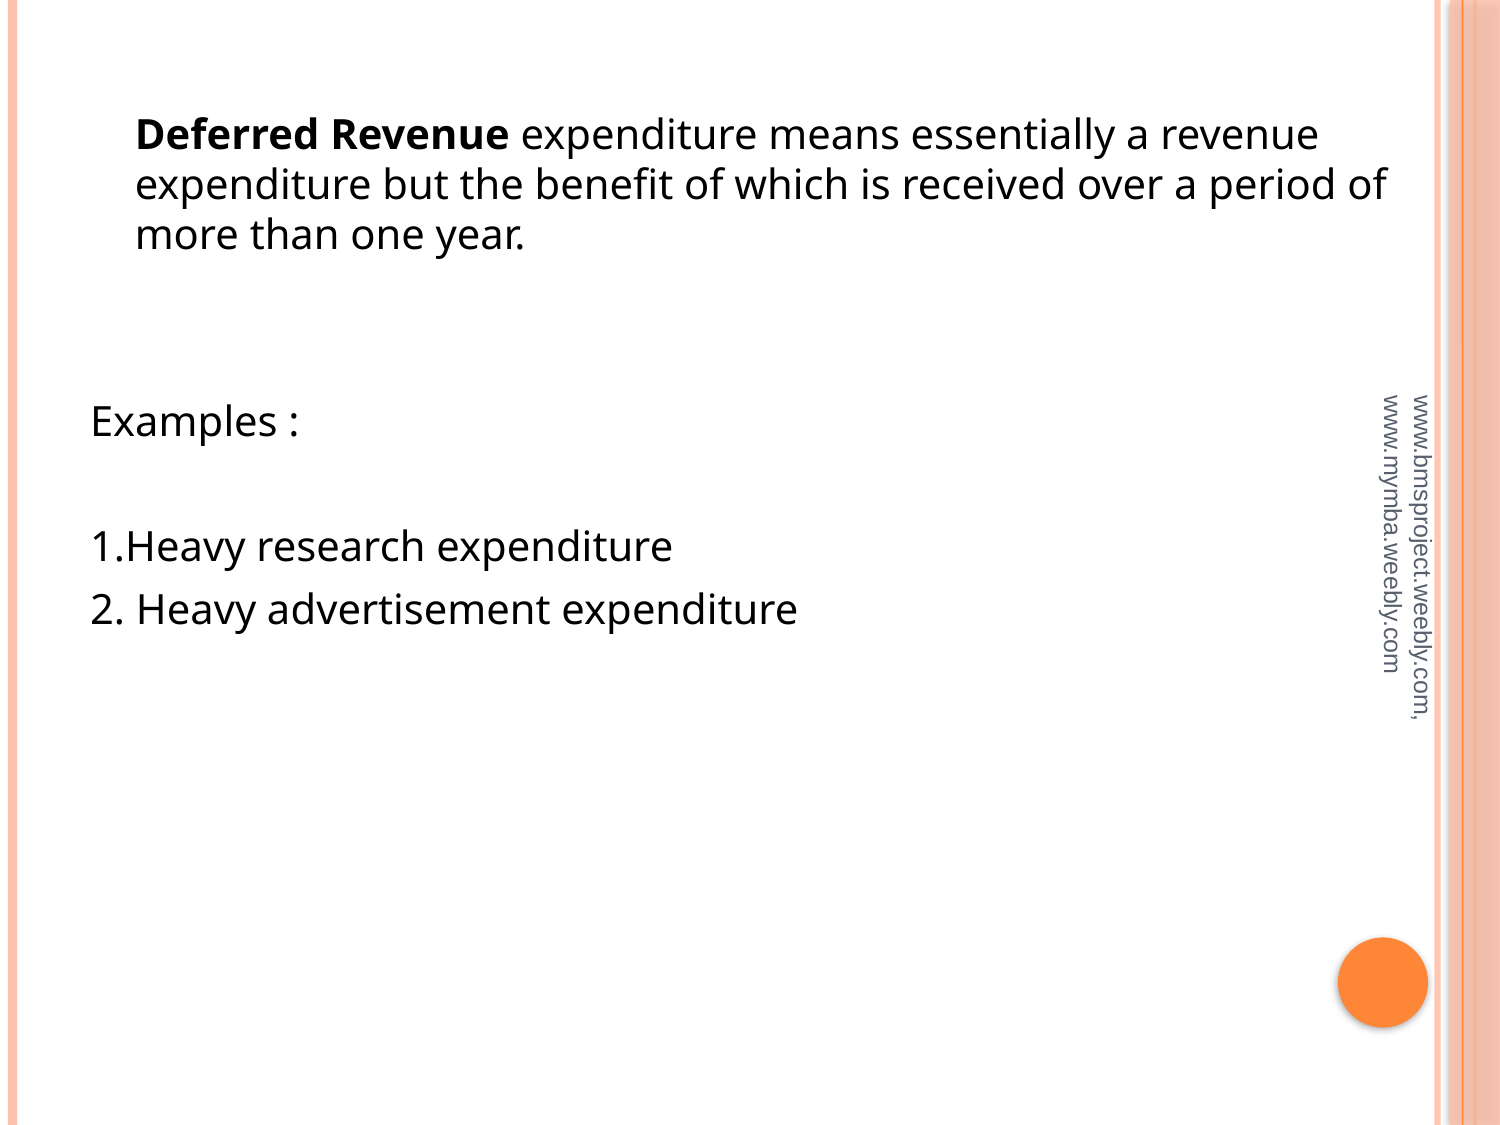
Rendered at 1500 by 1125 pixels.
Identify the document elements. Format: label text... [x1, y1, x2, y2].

footer www.bmsproject.weebly.com, www.mymba.weebly.com [1379, 380, 1440, 906]
list Deferred Revenue expenditure means essentially a revenue expenditure but the benefit of which is received over a period of more than one year. Examples : 1.Heavy research expenditure 2. Heavy advertisement expenditure [74, 99, 1426, 1088]
